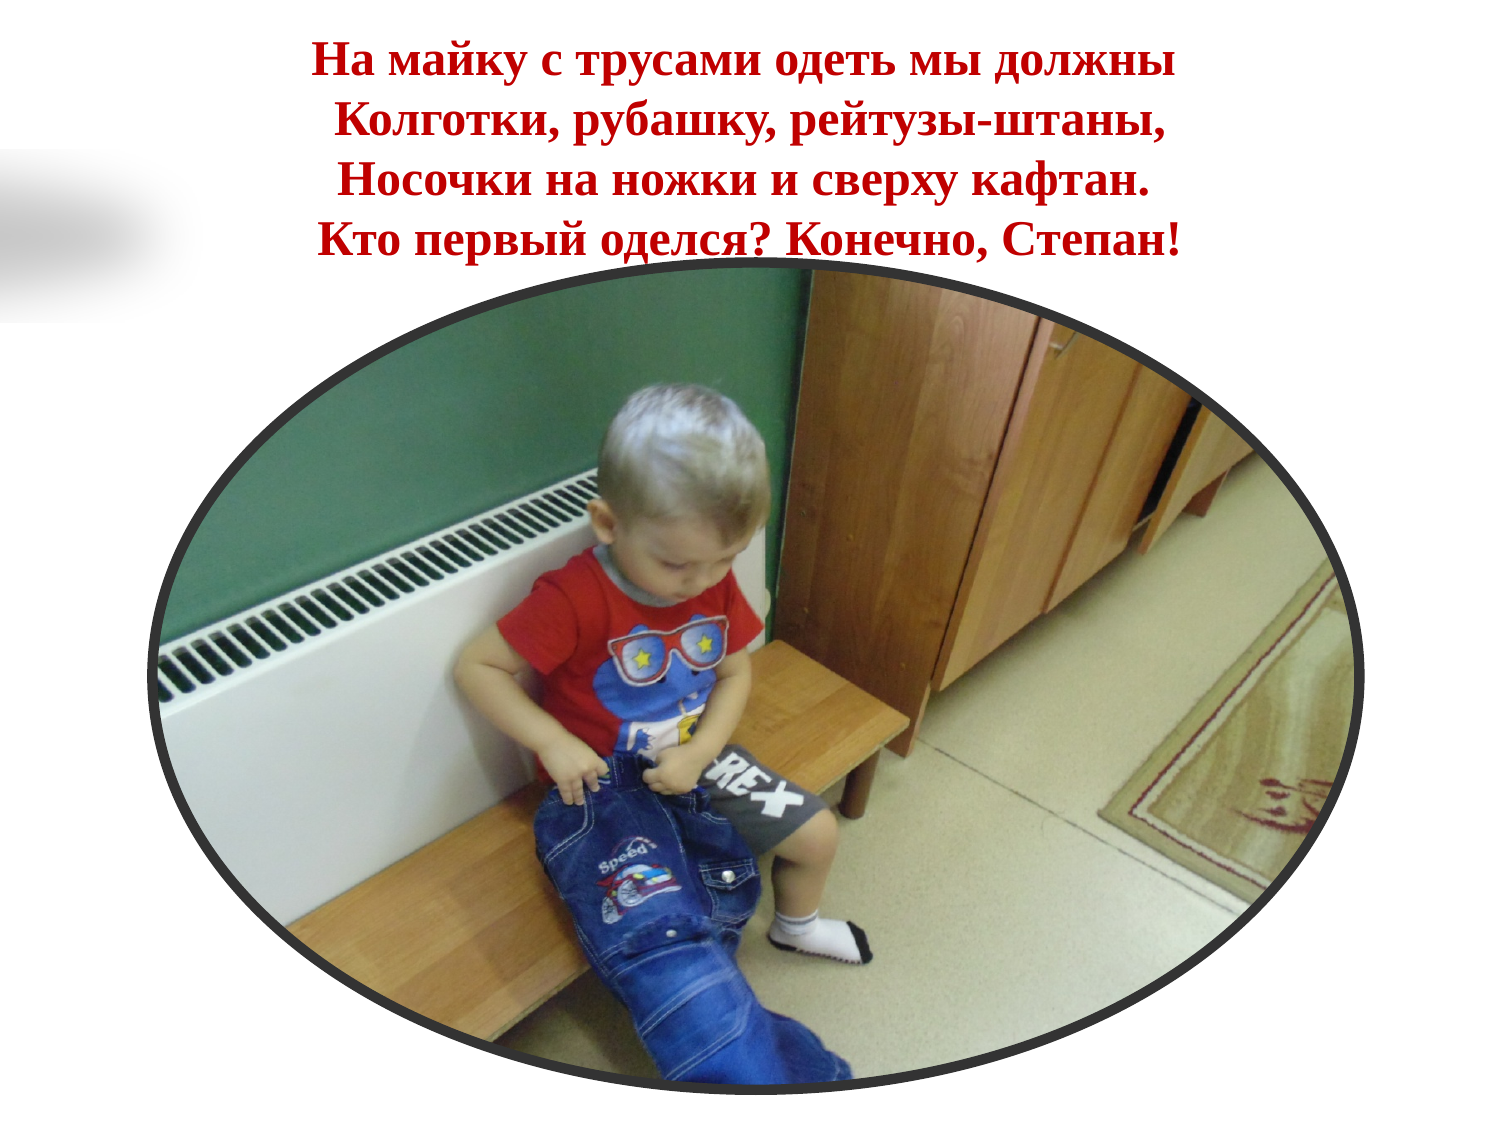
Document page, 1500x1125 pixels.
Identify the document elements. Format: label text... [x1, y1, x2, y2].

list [152, 262, 1360, 1091]
title На майку с трусами одеть мы должны Колготки, рубашку, рейтузы-штаны, Носочки на ножки и сверху кафтан. Кто первый оделся? Конечно, Степан! [75, 45, 1425, 247]
